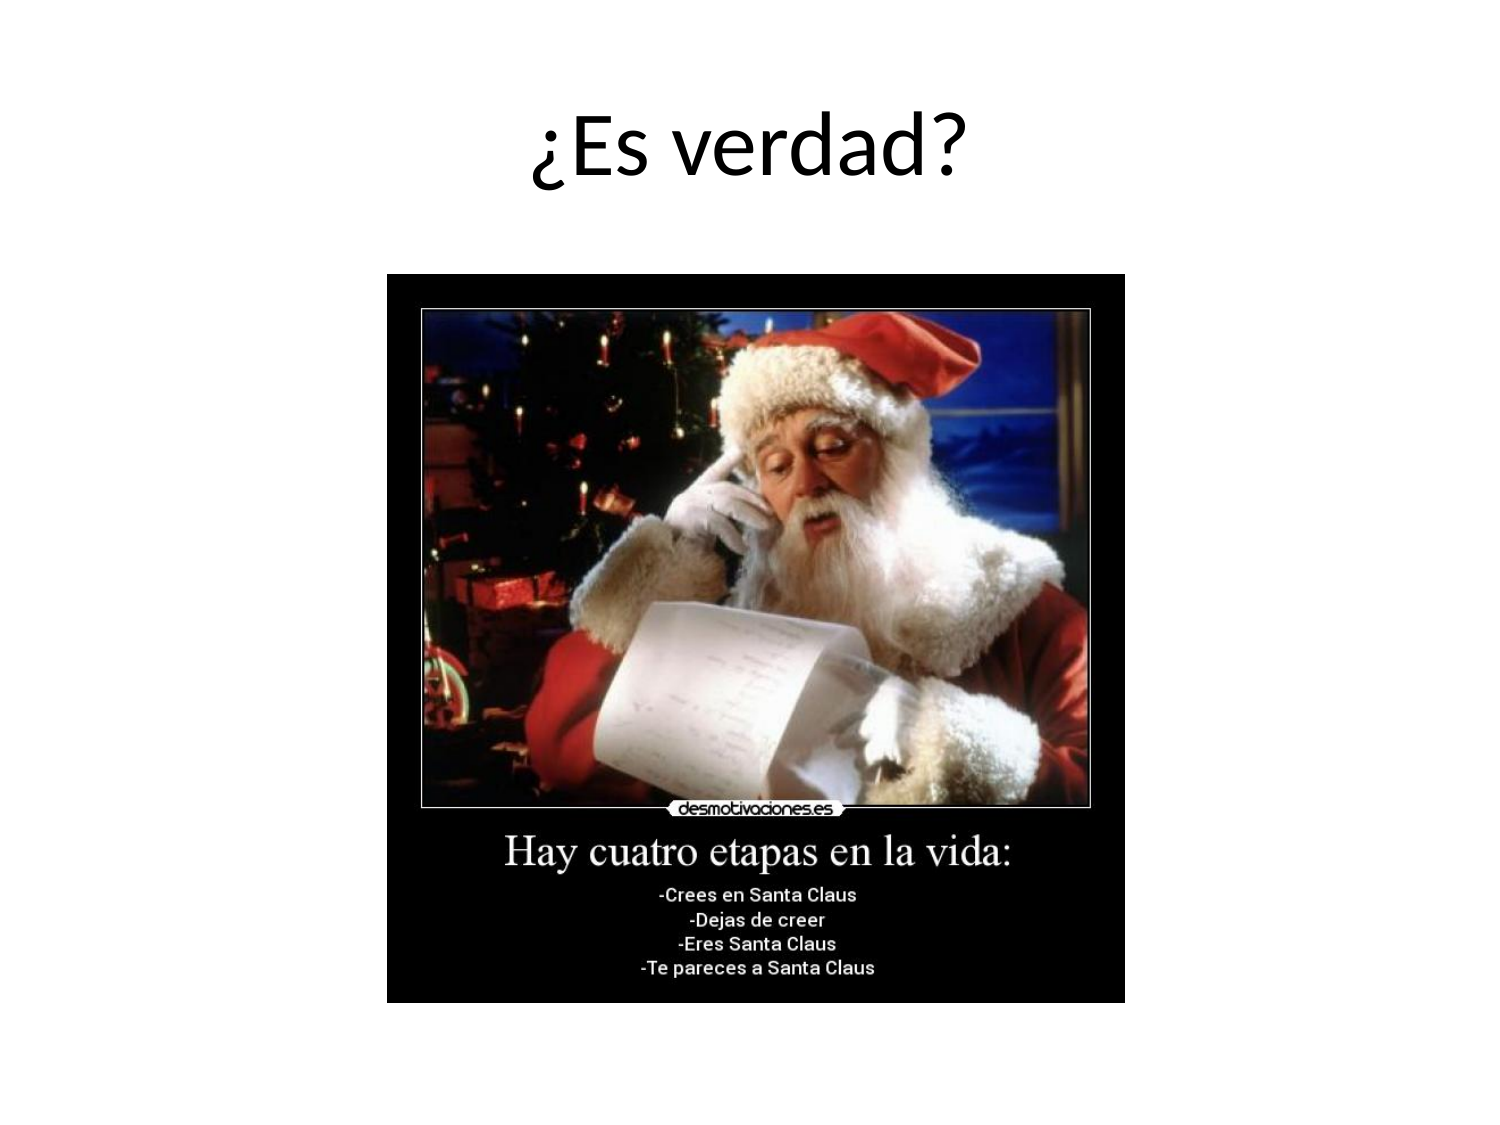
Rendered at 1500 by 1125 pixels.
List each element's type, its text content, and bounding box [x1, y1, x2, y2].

picture [387, 274, 1126, 1003]
title ¿Es verdad? [75, 45, 1425, 233]
